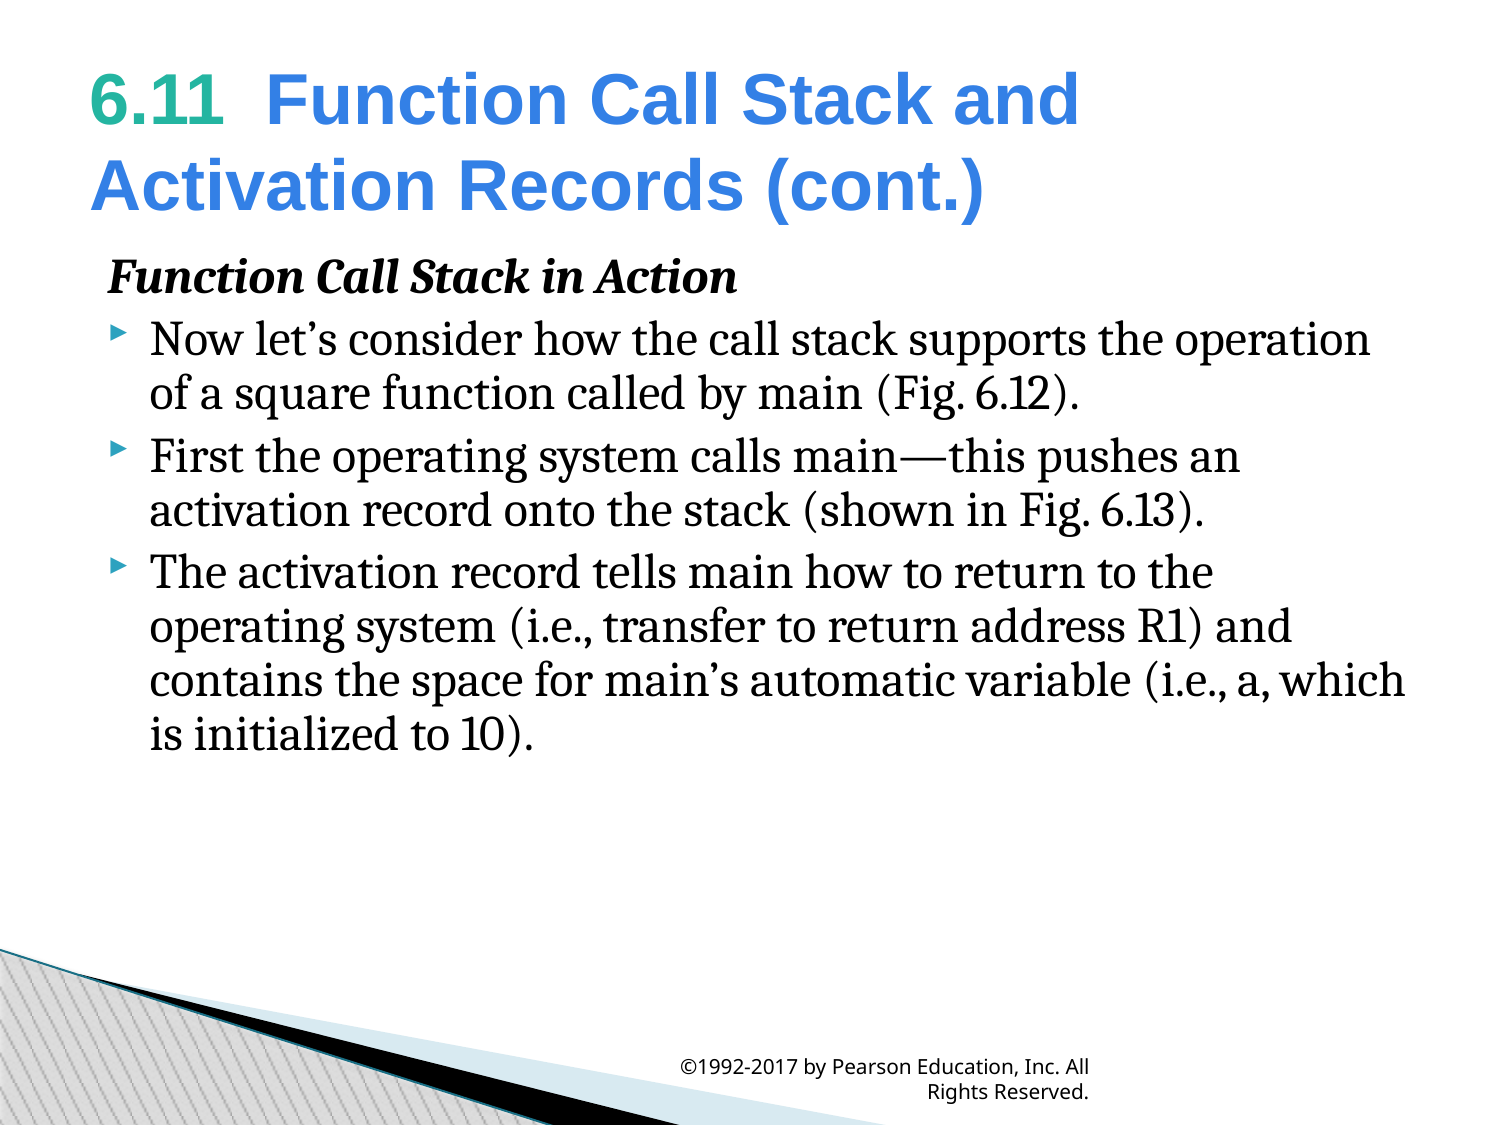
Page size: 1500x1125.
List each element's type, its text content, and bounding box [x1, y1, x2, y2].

text_box ©1992-2017 by Pearson Education, Inc. All Rights Reserved. [649, 1051, 1105, 1112]
text_box 6.11 Function Call Stack and Activation Records (cont.) [75, 45, 1425, 233]
text_box Function Call Stack in Action Now let’s consider how the call stack supports the operation of a square function called by main (Fig. 6.12). First the operating system calls main—this pushes an activation record onto the stack (shown in Fig. 6.13). The activation record tells main how to return to the operating system (i.e., transfer to return address R1) and contains the space for main’s automatic variable (i.e., a, which is initialized to 10). [75, 242, 1425, 986]
